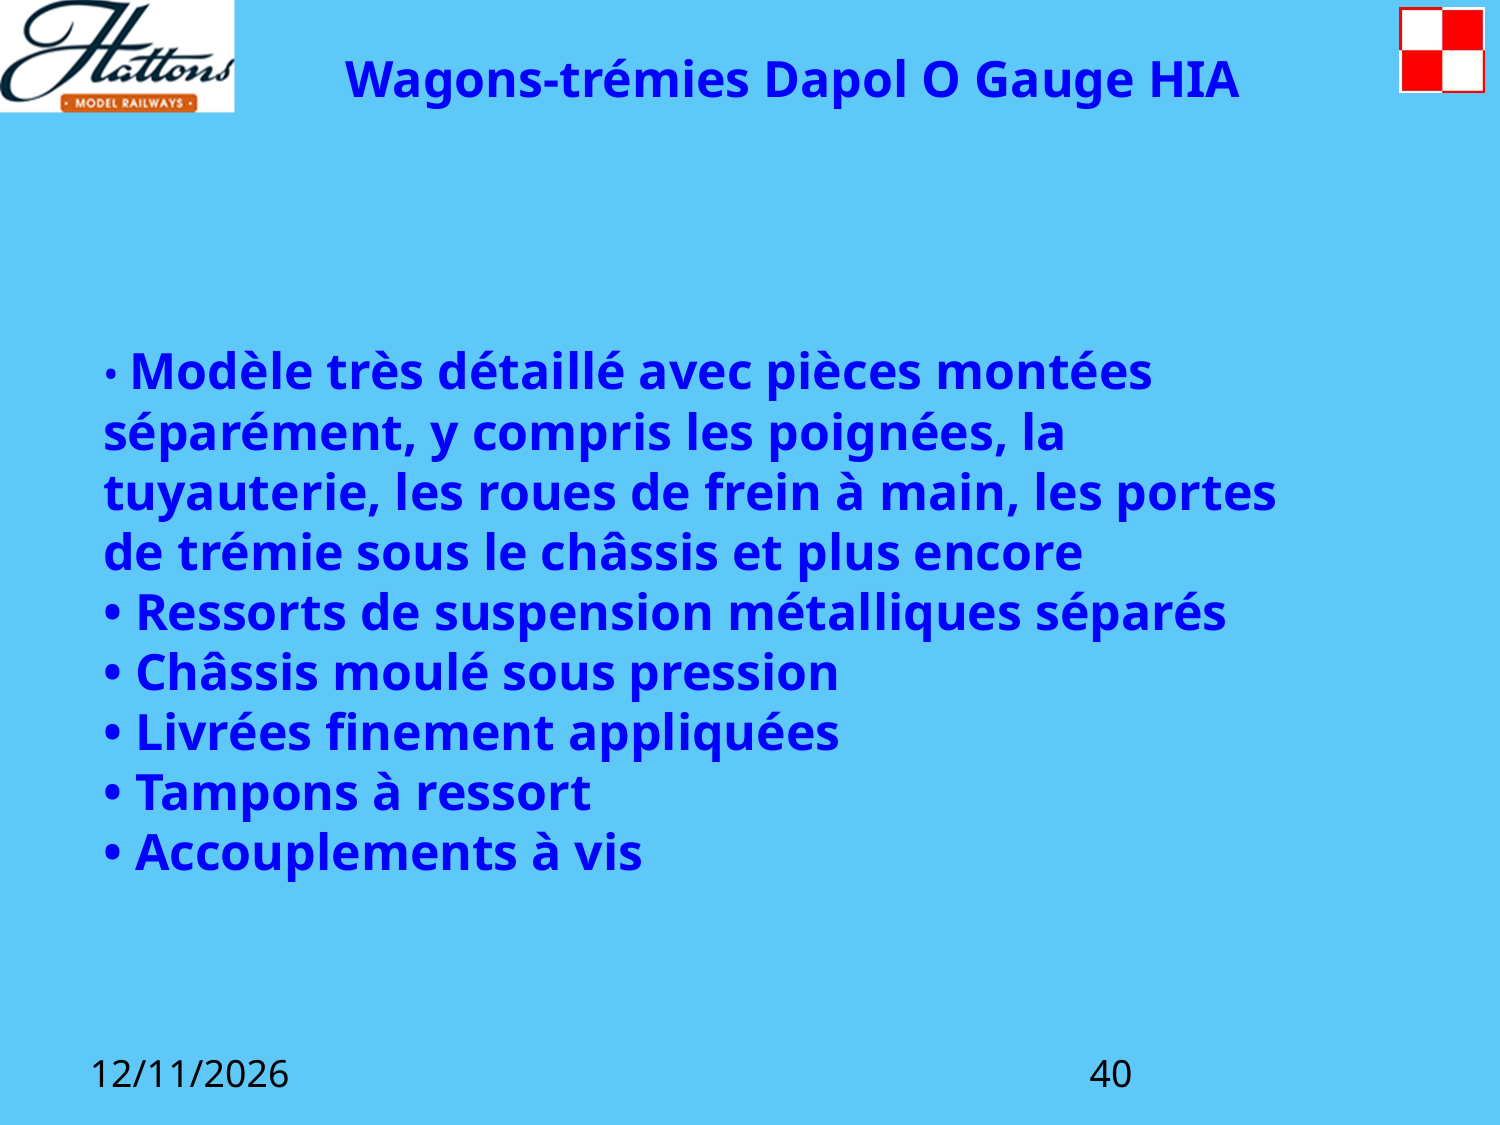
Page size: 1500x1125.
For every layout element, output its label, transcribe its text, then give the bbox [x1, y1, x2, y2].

text_box 16/12/2022 [74, 1042, 425, 1103]
text_box [17, 231, 1093, 821]
text_box 40 [1074, 1042, 1425, 1103]
picture [1399, 7, 1485, 93]
picture [0, 0, 237, 115]
text_box Wagons-trémies Dapol O Gauge HIA [330, 40, 1256, 115]
text_box • Modèle très détaillé avec pièces montées séparément, y compris les poignées, la tuyauterie, les roues de frein à main, les portes de trémie sous le châssis et plus encore • Ressorts de suspension métalliques séparés • Châssis moulé sous pression • Livrées finement appliquées • Tampons à ressort • Accouplements à vis [88, 332, 1353, 888]
